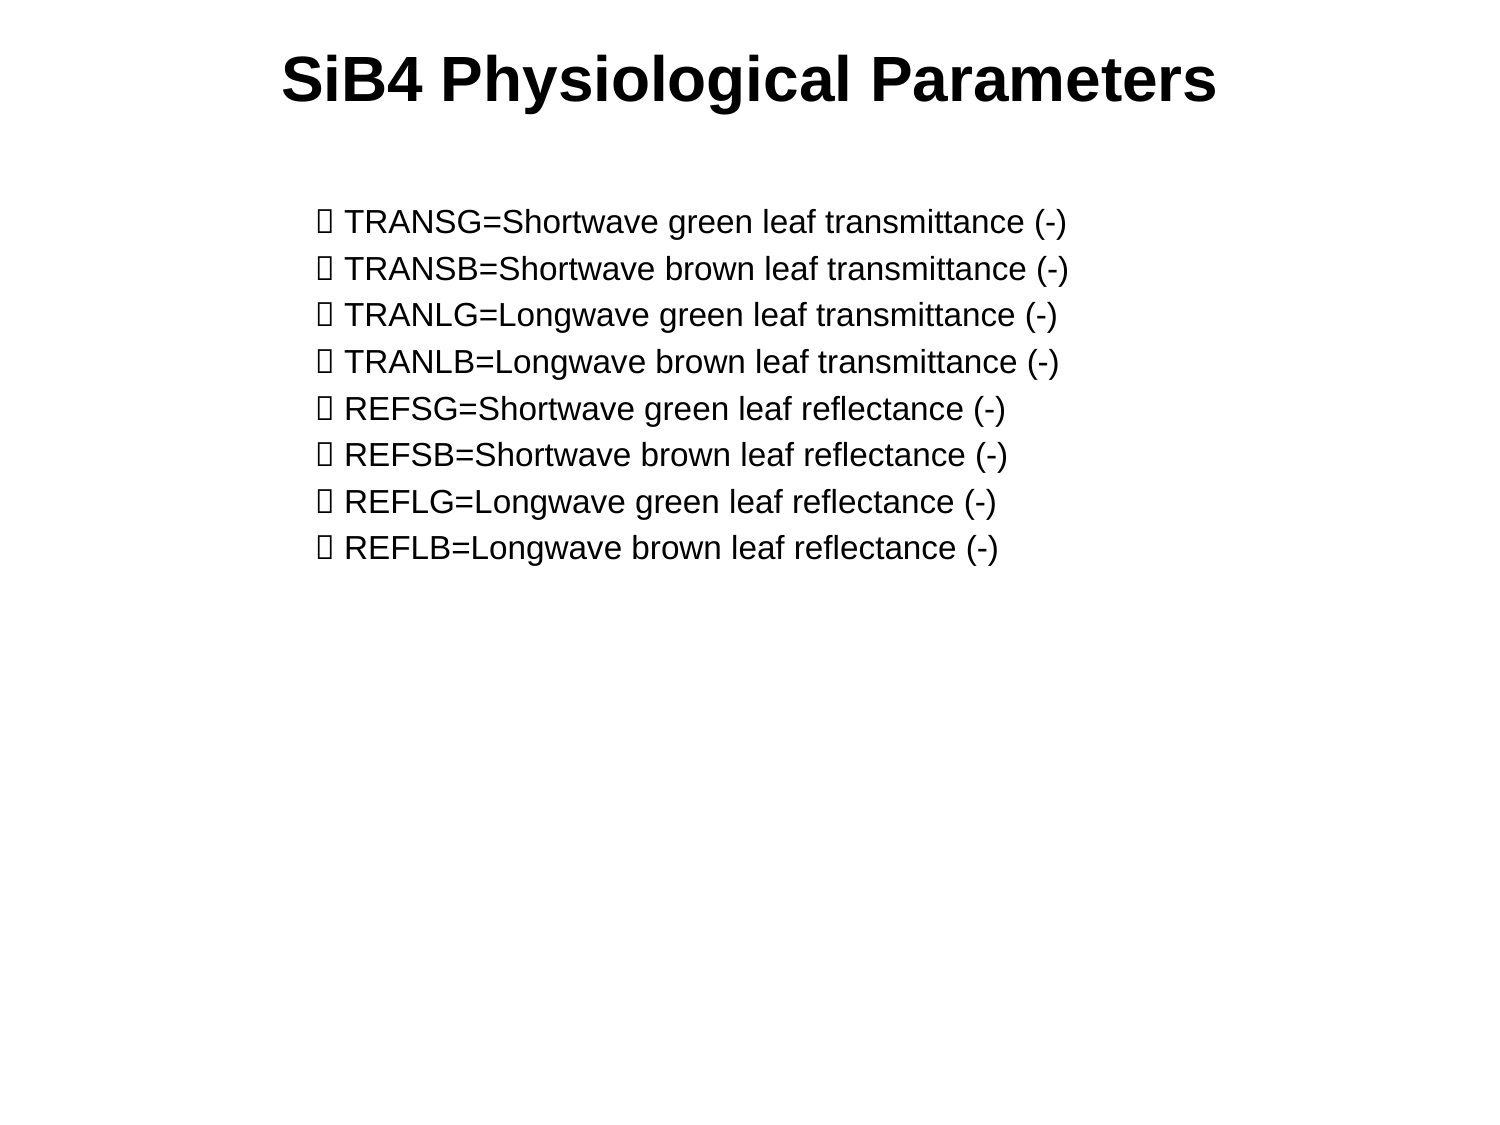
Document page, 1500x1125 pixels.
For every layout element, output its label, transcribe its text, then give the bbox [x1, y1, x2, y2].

title SiB4 Physiological Parameters [75, 29, 1425, 122]
list  TRANSG=Shortwave green leaf transmittance (-)  TRANSB=Shortwave brown leaf transmittance (-)  TRANLG=Longwave green leaf transmittance (-)  TRANLB=Longwave brown leaf transmittance (-)  REFSG=Shortwave green leaf reflectance (-)  REFSB=Shortwave brown leaf reflectance (-)  REFLG=Longwave green leaf reflectance (-)  REFLB=Longwave brown leaf reflectance (-) [149, 193, 1344, 942]
